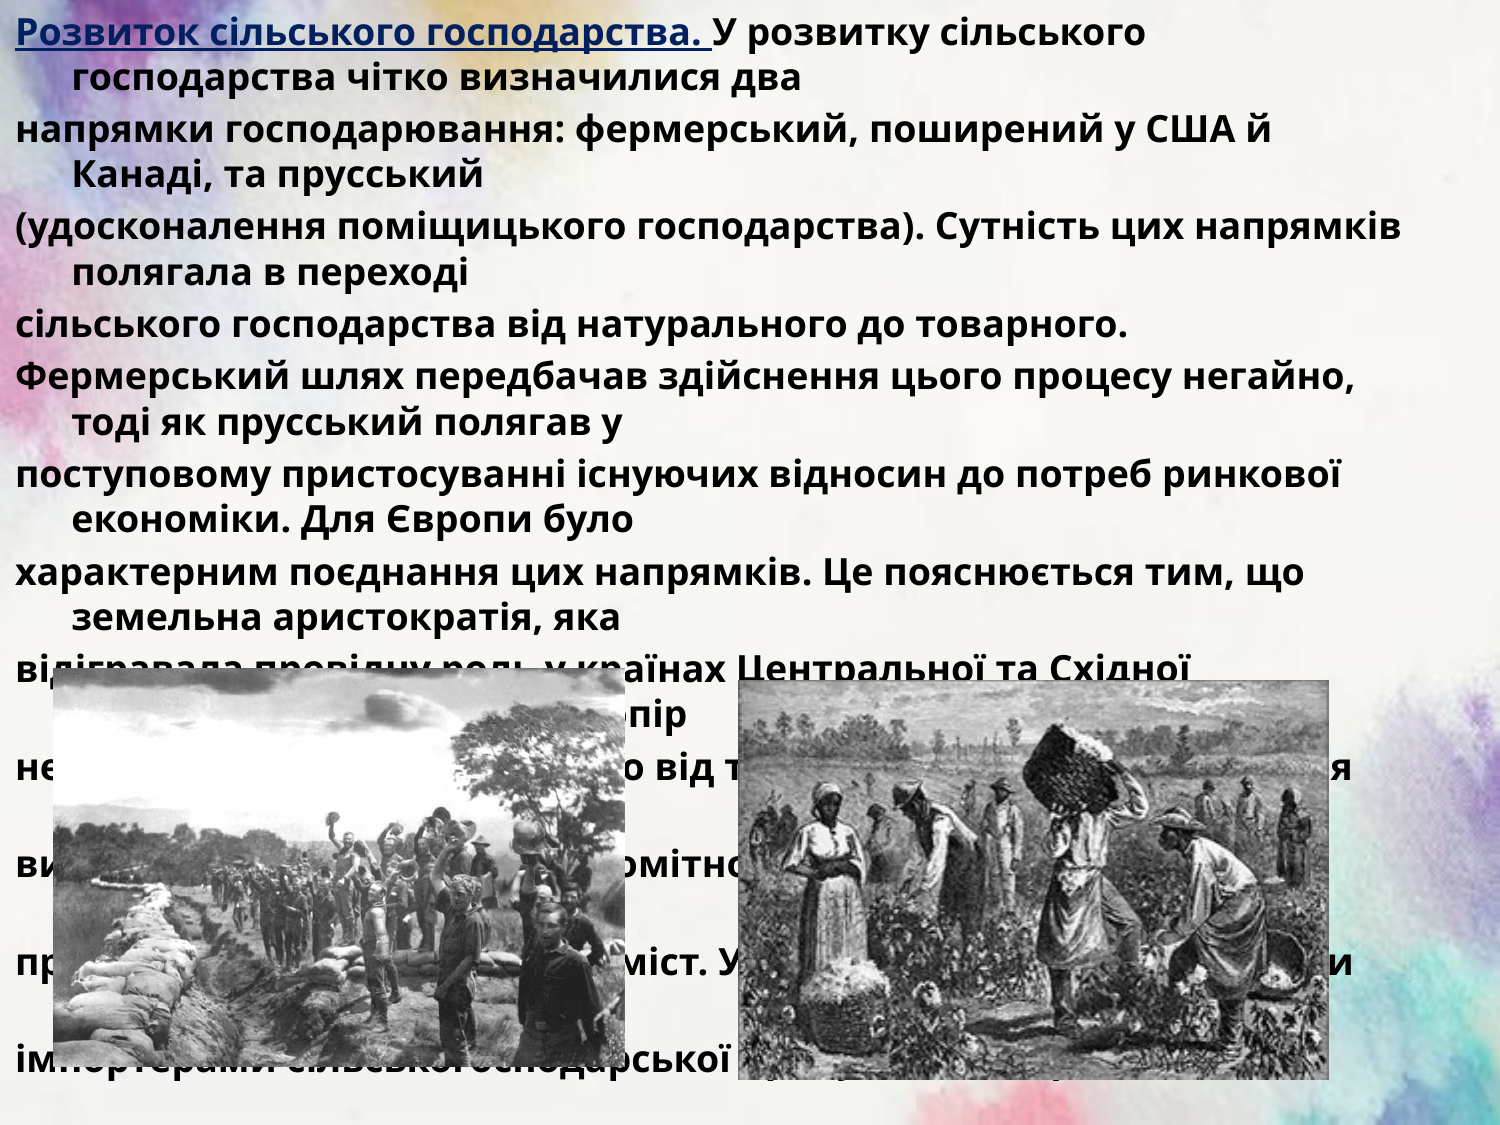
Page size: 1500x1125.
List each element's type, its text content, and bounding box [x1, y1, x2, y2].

list Розвиток сільського господарства. У розвитку сільського господарства чітко визначилися два напрямки господарювання: фермерський, поширений у США й Канаді, та прусський (удосконалення поміщицького господарства). Сутність цих напрямків полягала в переході сільського господарства від натурального до товарного. Фермерський шлях передбачав здійснення цього процесу негайно, тоді як прусський полягав у поступовому пристосуванні існуючих відносин до потреб ринкової економіки. Для Європи було характерним поєднання цих напрямків. Це пояснюється тим, що земельна аристократія, яка відігравала провідну роль у країнах Центральної та Східної Європи, чинила активний опір необхідним змінам. Незалежно від того, у який спосіб розвивалося сільське господарство, виробництво його продукції помітно збільшилося, проте воно не встигало за розвитком промисловості та зростанням міст. У результаті європейські країни були основними імпортерами сільськогосподарської продукції з Америки та Росії. [0, 0, 1425, 646]
picture [0, 0, 1500, 1125]
